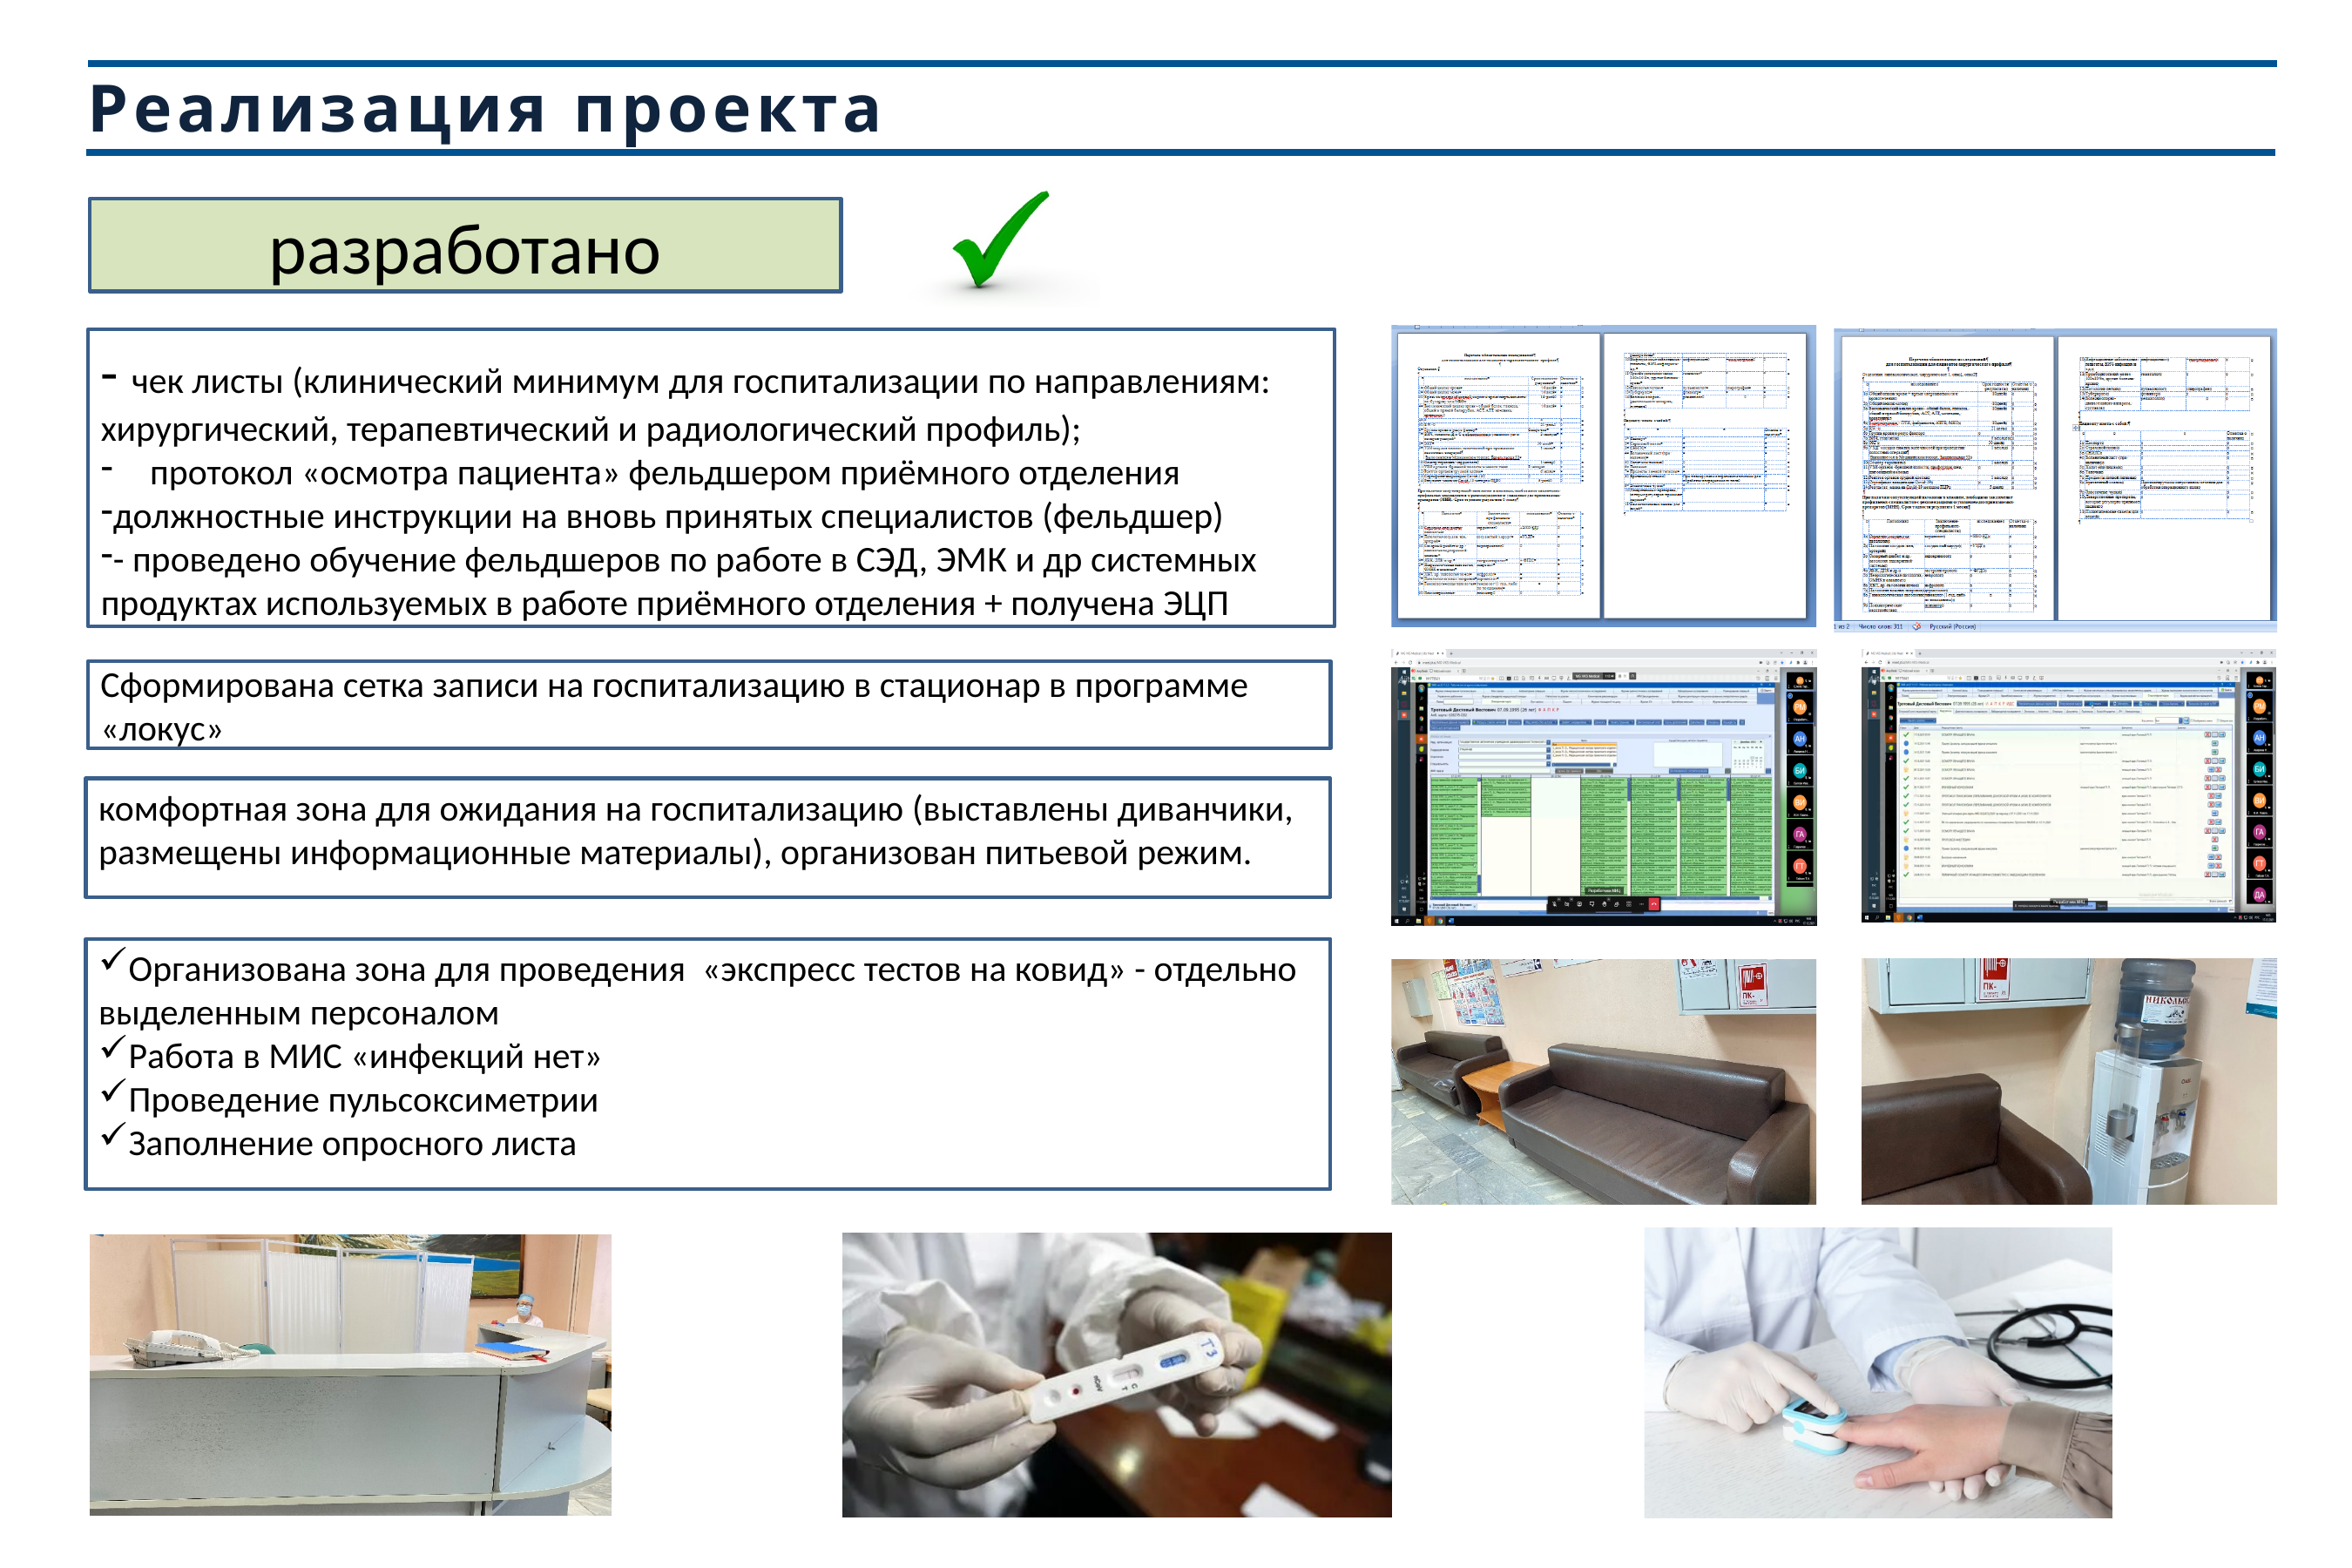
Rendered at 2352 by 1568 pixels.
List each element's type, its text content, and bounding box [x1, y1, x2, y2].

picture [1391, 958, 1817, 1205]
text_box Реализация проекта [85, 64, 1274, 145]
picture [1861, 649, 2276, 923]
picture [1391, 325, 1817, 627]
picture [1834, 328, 2278, 632]
text_box - чек листы (клинический минимум для госпитализации по направлениям: хирургический, терапевтический и радиологический профиль); протокол «осмотра пациента» фельдшером приёмного отделения должностные инструкции на вновь принятых специалистов (фельдшер) - проведено обучение фельдшеров по работе в СЭД, ЭМК и др системных продуктах используемых в работе приёмного отделения + получена ЭЦП [86, 328, 1336, 628]
text_box Организована зона для проведения «экспресс тестов на ковид» - отдельно выделенным персоналом Работа в МИС «инфекций нет» Проведение пульсоксиметрии Заполнение опросного листа [84, 937, 1332, 1191]
text_box комфортная зона для ожидания на госпитализацию (выставлены диванчики, размещены информационные материалы), организован питьевой режим. [84, 776, 1332, 899]
picture [89, 1234, 612, 1516]
text_box разработано [88, 197, 843, 294]
picture [882, 185, 1100, 308]
text_box Сформирована сетка записи на госпитализацию в стационар в программе «локус» [86, 659, 1333, 750]
picture [1644, 1227, 2113, 1518]
picture [1861, 957, 2278, 1205]
picture [842, 1232, 1392, 1518]
picture [1391, 649, 1817, 926]
